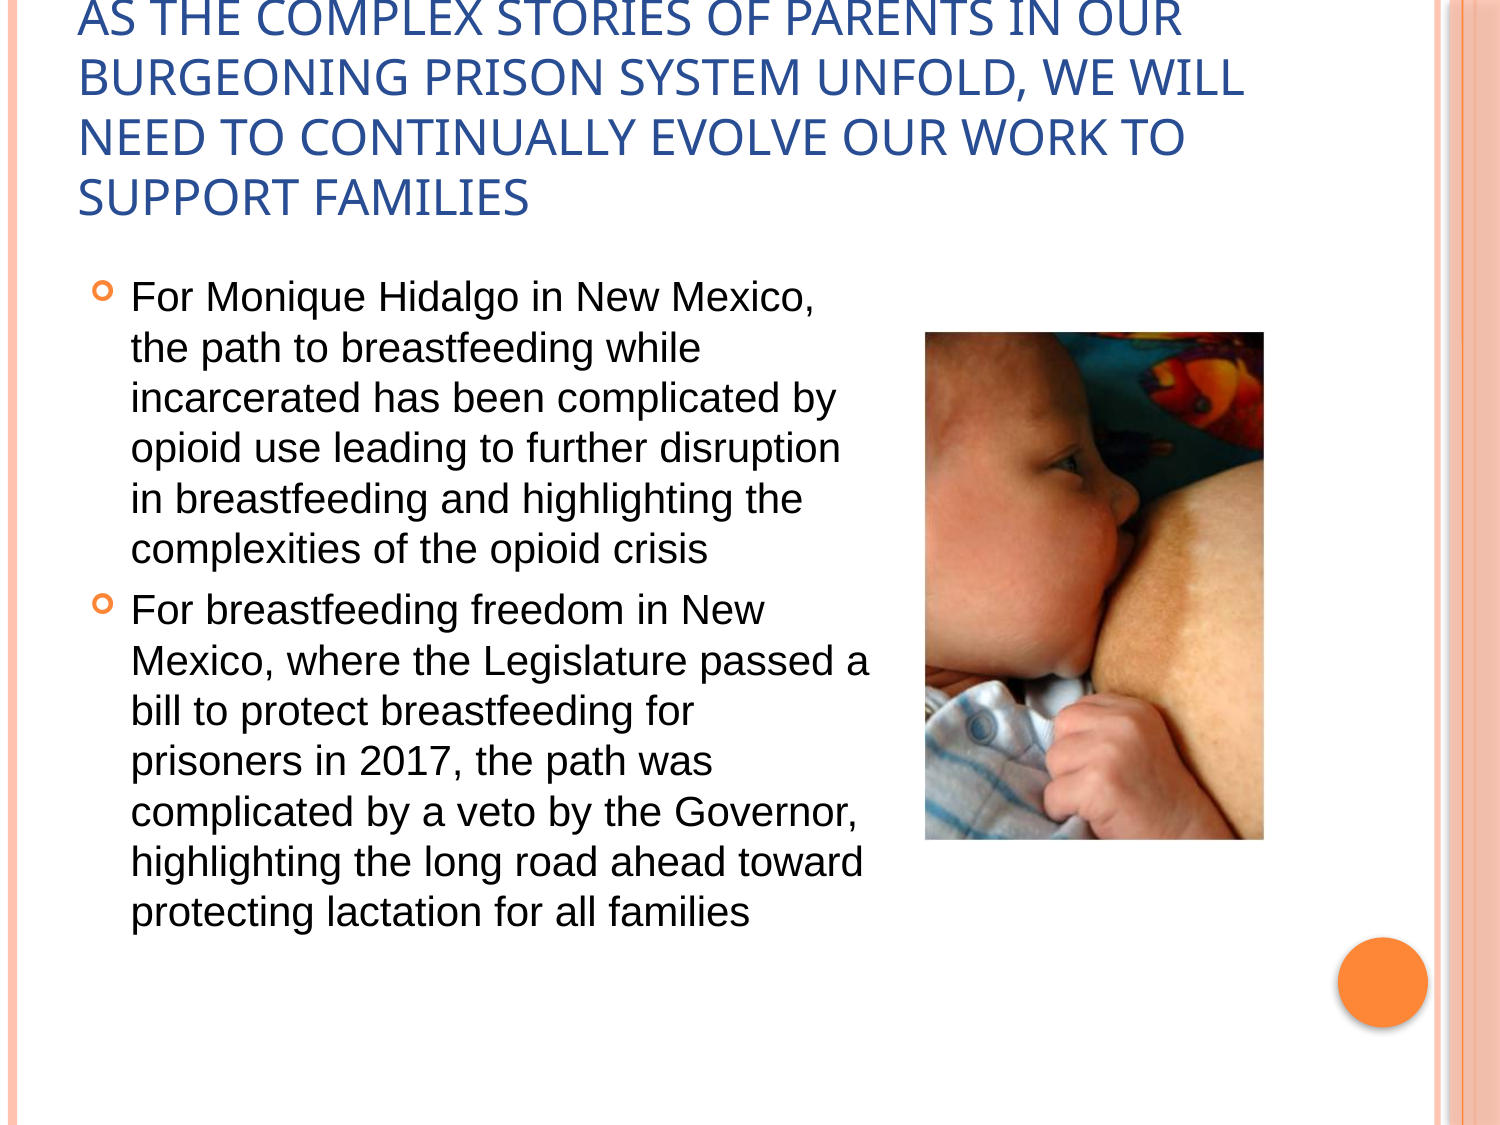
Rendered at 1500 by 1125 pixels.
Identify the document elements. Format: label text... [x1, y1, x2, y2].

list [924, 330, 1265, 841]
list For Monique Hidalgo in New Mexico, the path to breastfeeding while incarcerated has been complicated by opioid use leading to further disruption in breastfeeding and highlighting the complexities of the opioid crisis For breastfeeding freedom in New Mexico, where the Legislature passed a bill to protect breastfeeding for prisoners in 2017, the path was complicated by a veto by the Governor, highlighting the long road ahead toward protecting lactation for all families [75, 262, 888, 1013]
title As the complex stories of parents in our burgeoning prison system unfold, we will need to continually evolve our work to support families [62, 45, 1325, 233]
